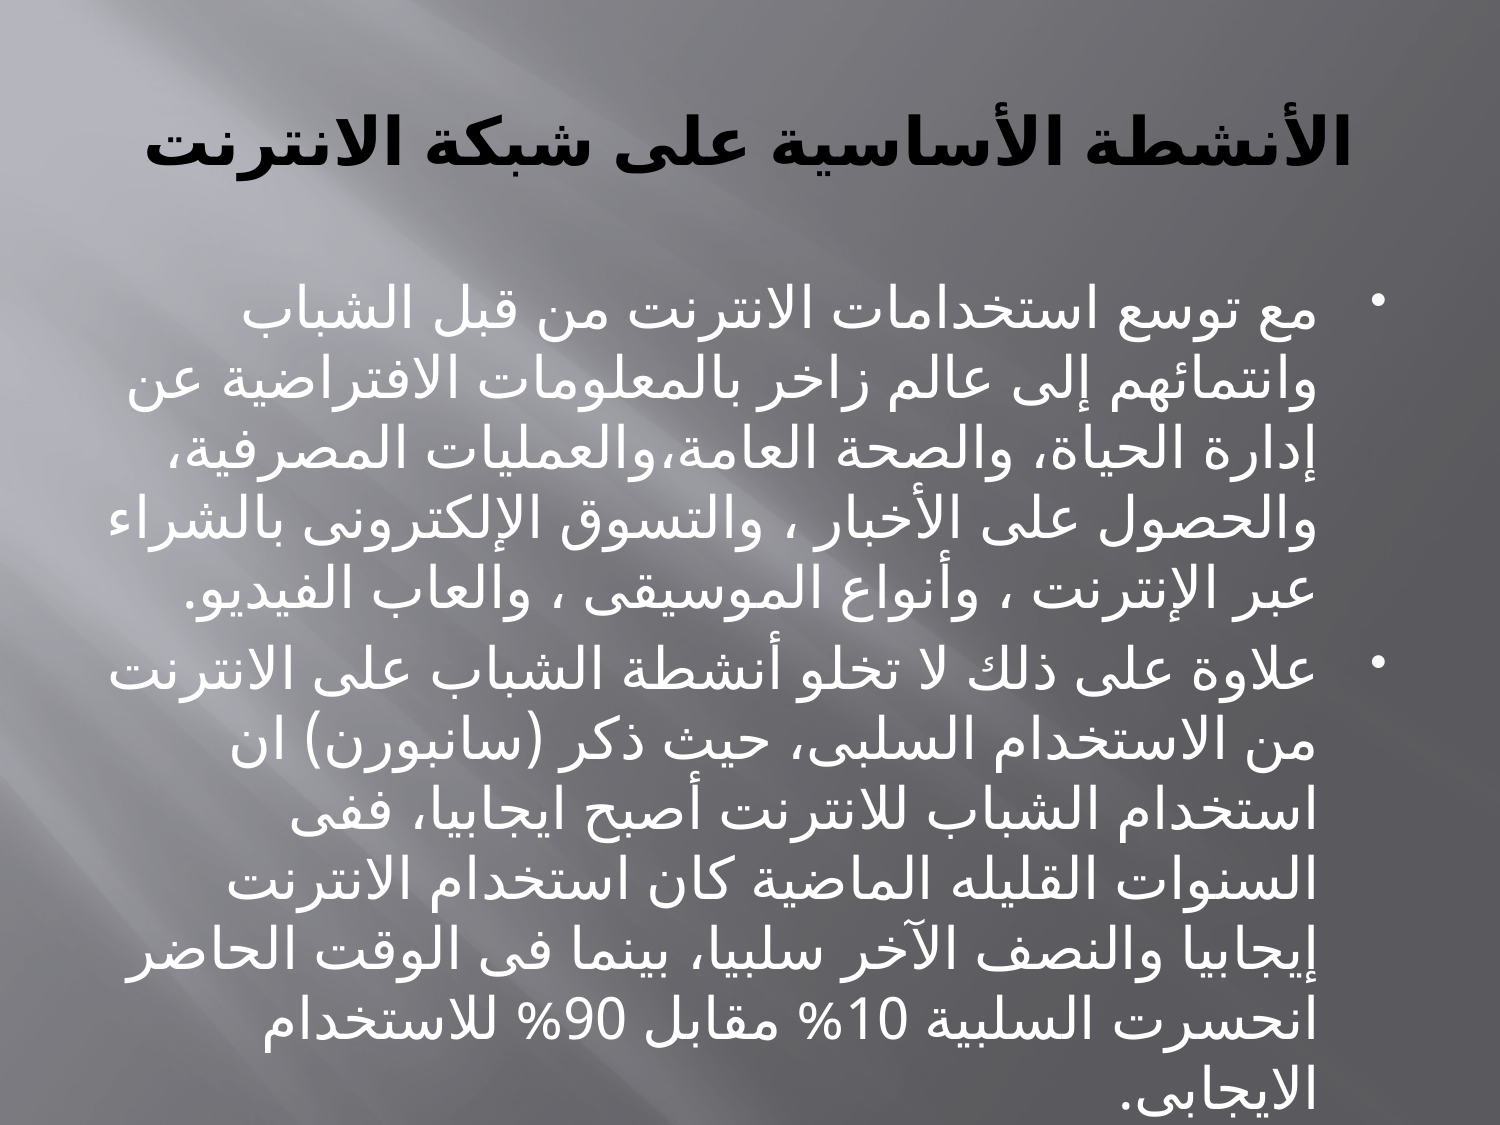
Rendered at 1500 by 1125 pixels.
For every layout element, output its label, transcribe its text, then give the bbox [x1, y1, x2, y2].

title الأنشطة الأساسية على شبكة الانترنت [75, 45, 1425, 233]
list مع توسع استخدامات الانترنت من قبل الشباب وانتمائهم إلى عالم زاخر بالمعلومات الافتراضية عن إدارة الحياة، والصحة العامة،والعمليات المصرفية، والحصول على الأخبار ، والتسوق الإلكترونى بالشراء عبر الإنترنت ، وأنواع الموسيقى ، والعاب الفيديو. علاوة على ذلك لا تخلو أنشطة الشباب على الانترنت من الاستخدام السلبى، حيث ذكر (سانبورن) ان استخدام الشباب للانترنت أصبح ايجابيا، ففى السنوات القليله الماضية كان استخدام الانترنت إيجابيا والنصف الآخر سلبيا، بينما فى الوقت الحاضر انحسرت السلبية 10% مقابل 90% للاستخدام الايجابى. [75, 262, 1425, 1035]
